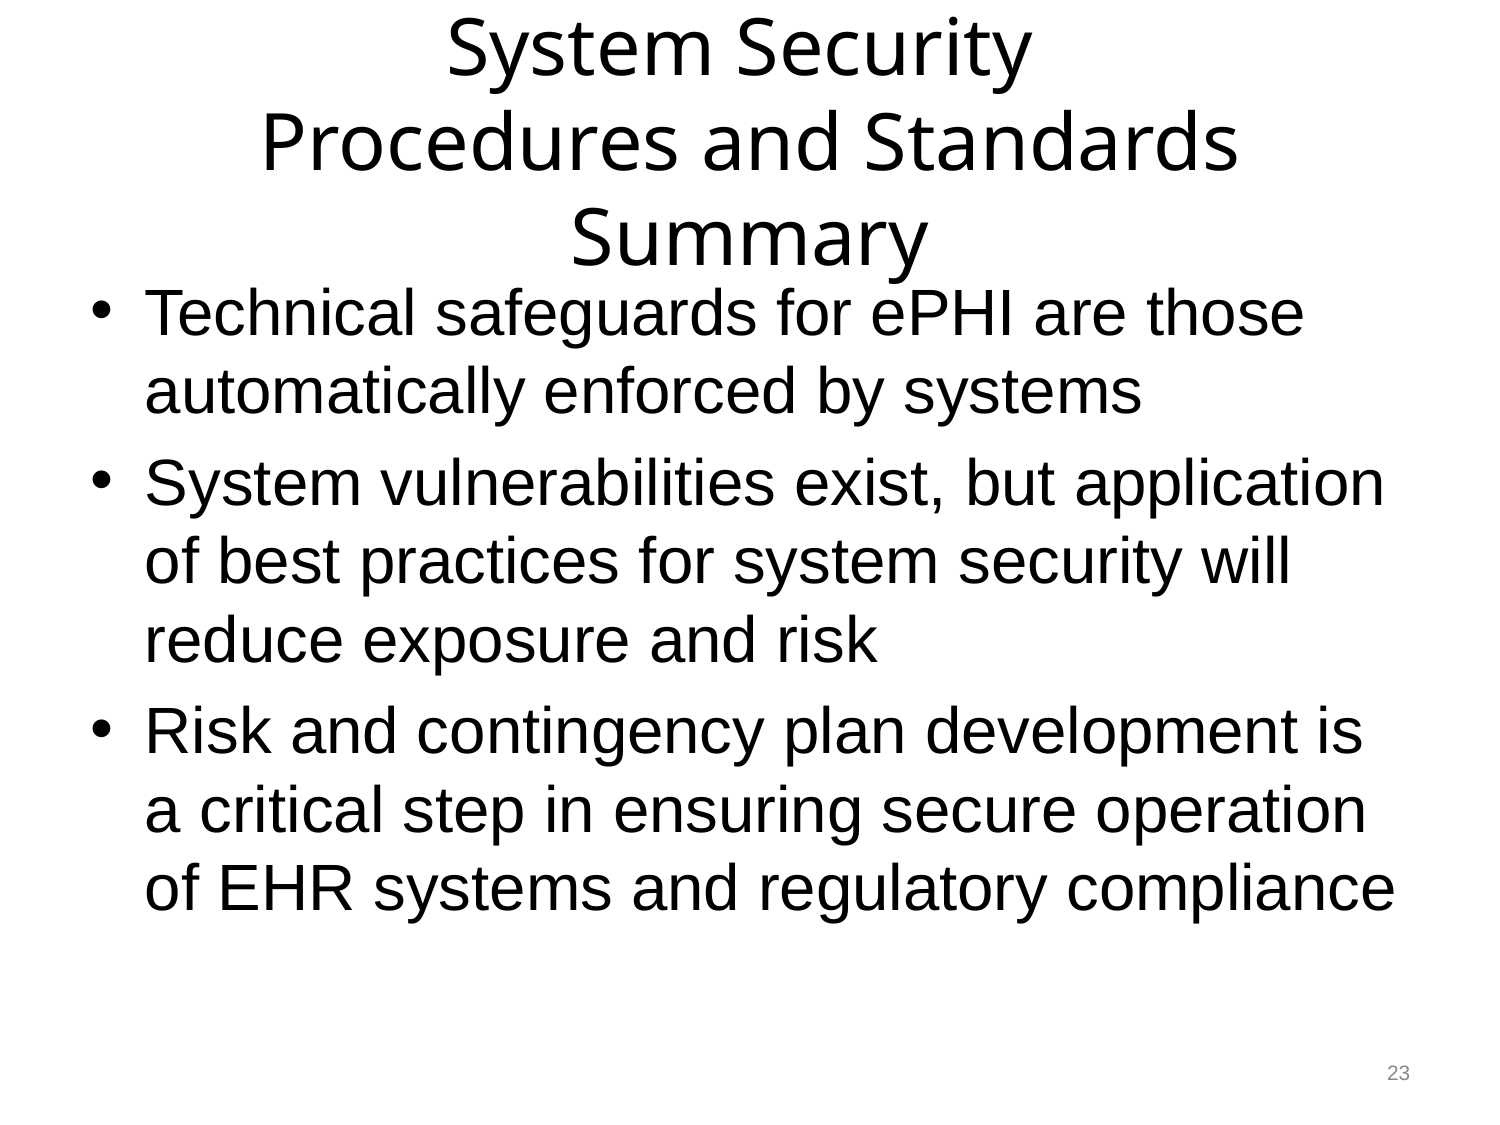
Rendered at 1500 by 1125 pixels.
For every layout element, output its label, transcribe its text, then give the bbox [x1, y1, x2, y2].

slide_number 23 [1341, 1027, 1425, 1118]
title System Security Procedures and Standards Summary [75, 45, 1425, 233]
list Technical safeguards for ePHI are those automatically enforced by systems System vulnerabilities exist, but application of best practices for system security will reduce exposure and risk Risk and contingency plan development is a critical step in ensuring secure operation of EHR systems and regulatory compliance [75, 262, 1425, 1013]
